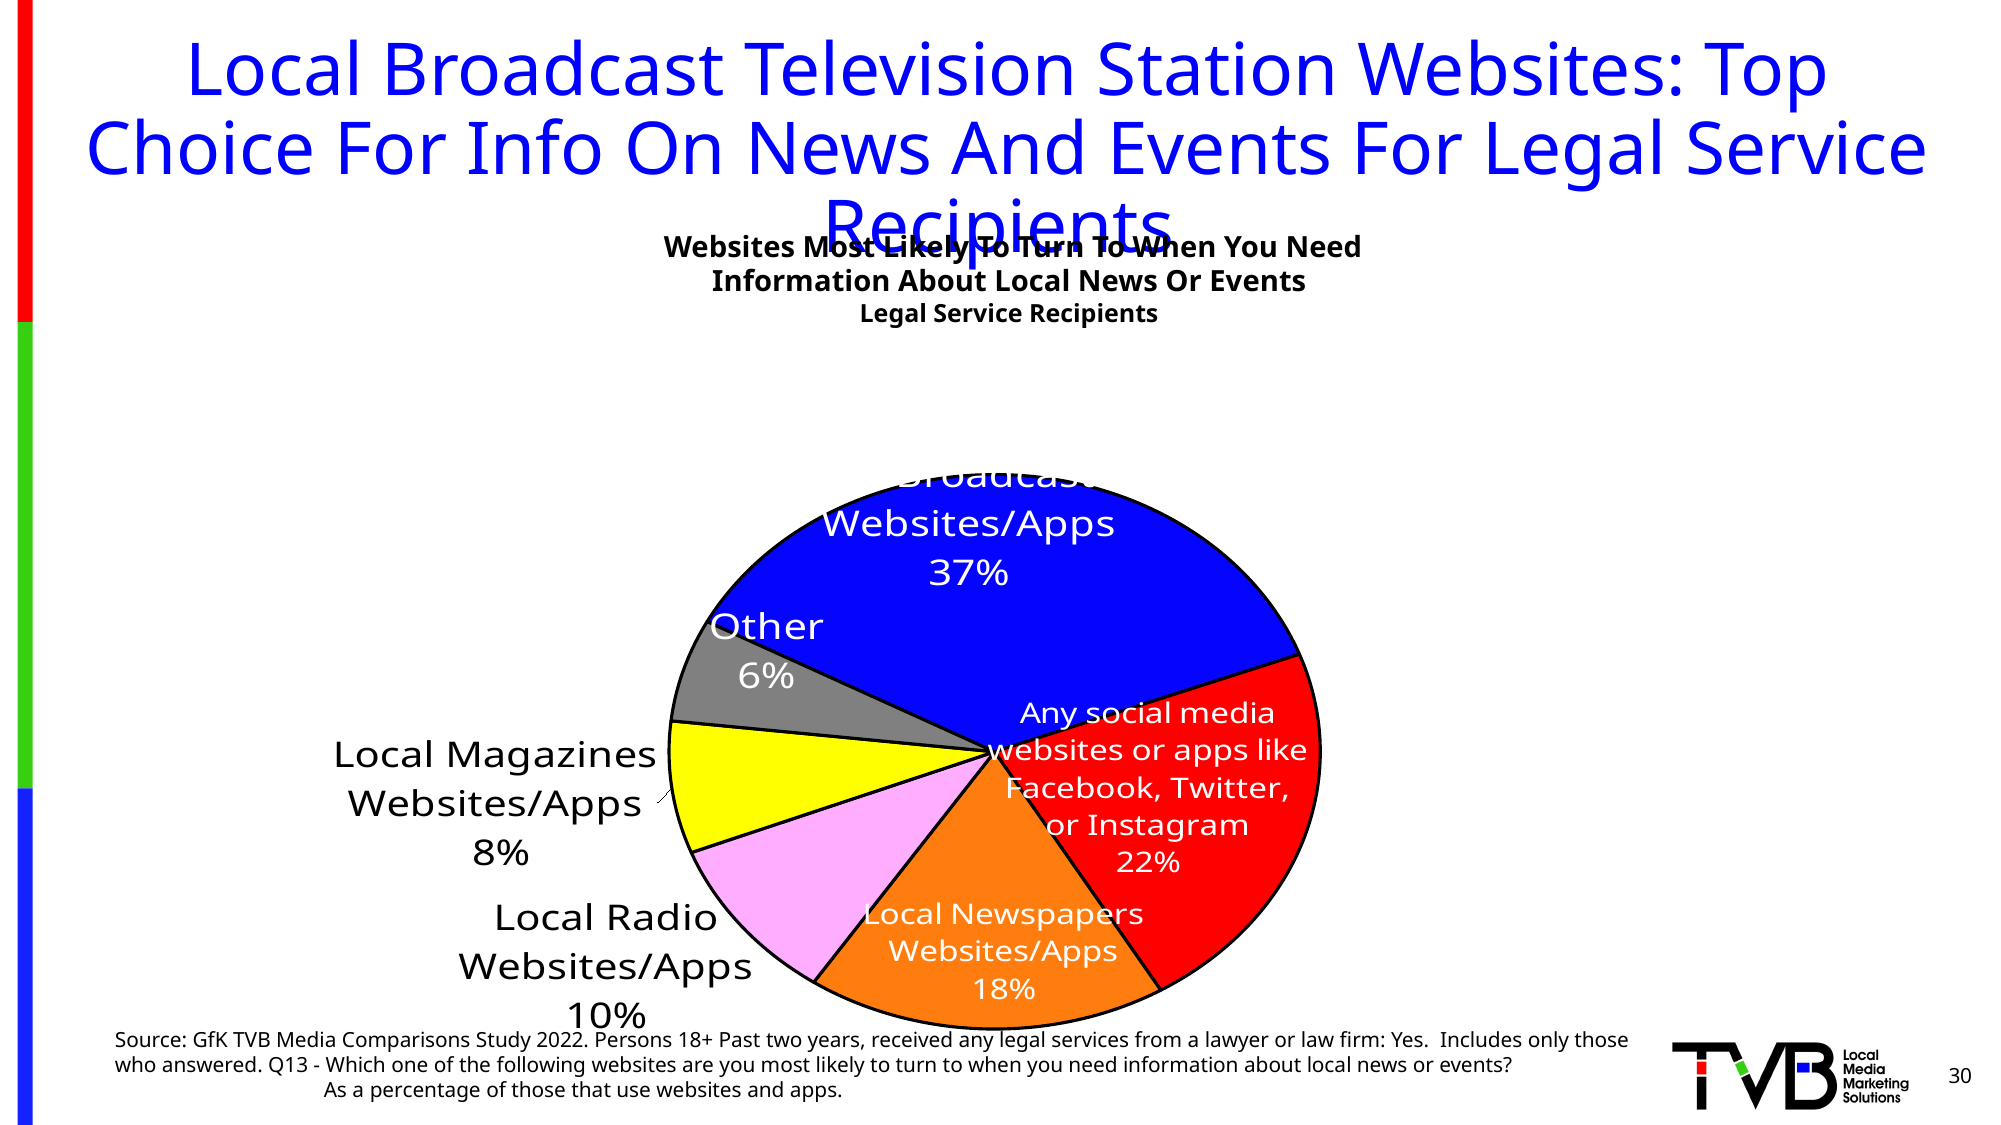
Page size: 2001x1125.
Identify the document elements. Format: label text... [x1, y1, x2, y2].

text_box Websites Most Likely To Turn To When You Need Information About Local News Or Events Legal Service Recipients [590, 220, 1429, 318]
chart [280, 319, 1701, 1125]
title Local Broadcast Television Station Websites: Top Choice For Info On News And Events For Legal Service Recipients [50, 24, 1967, 200]
slide_number 30 [1824, 1046, 1988, 1107]
list Source: GfK TVB Media Comparisons Study 2022. Persons 18+ Past two years, received any legal services from a lawyer or law firm: Yes. Includes only those who answered. Q13 - Which one of the following websites are you most likely to turn to when you need information about local news or events? As a percentage of those that use websites and apps. [99, 1018, 275, 1110]
picture [1701, 1042, 1909, 1110]
